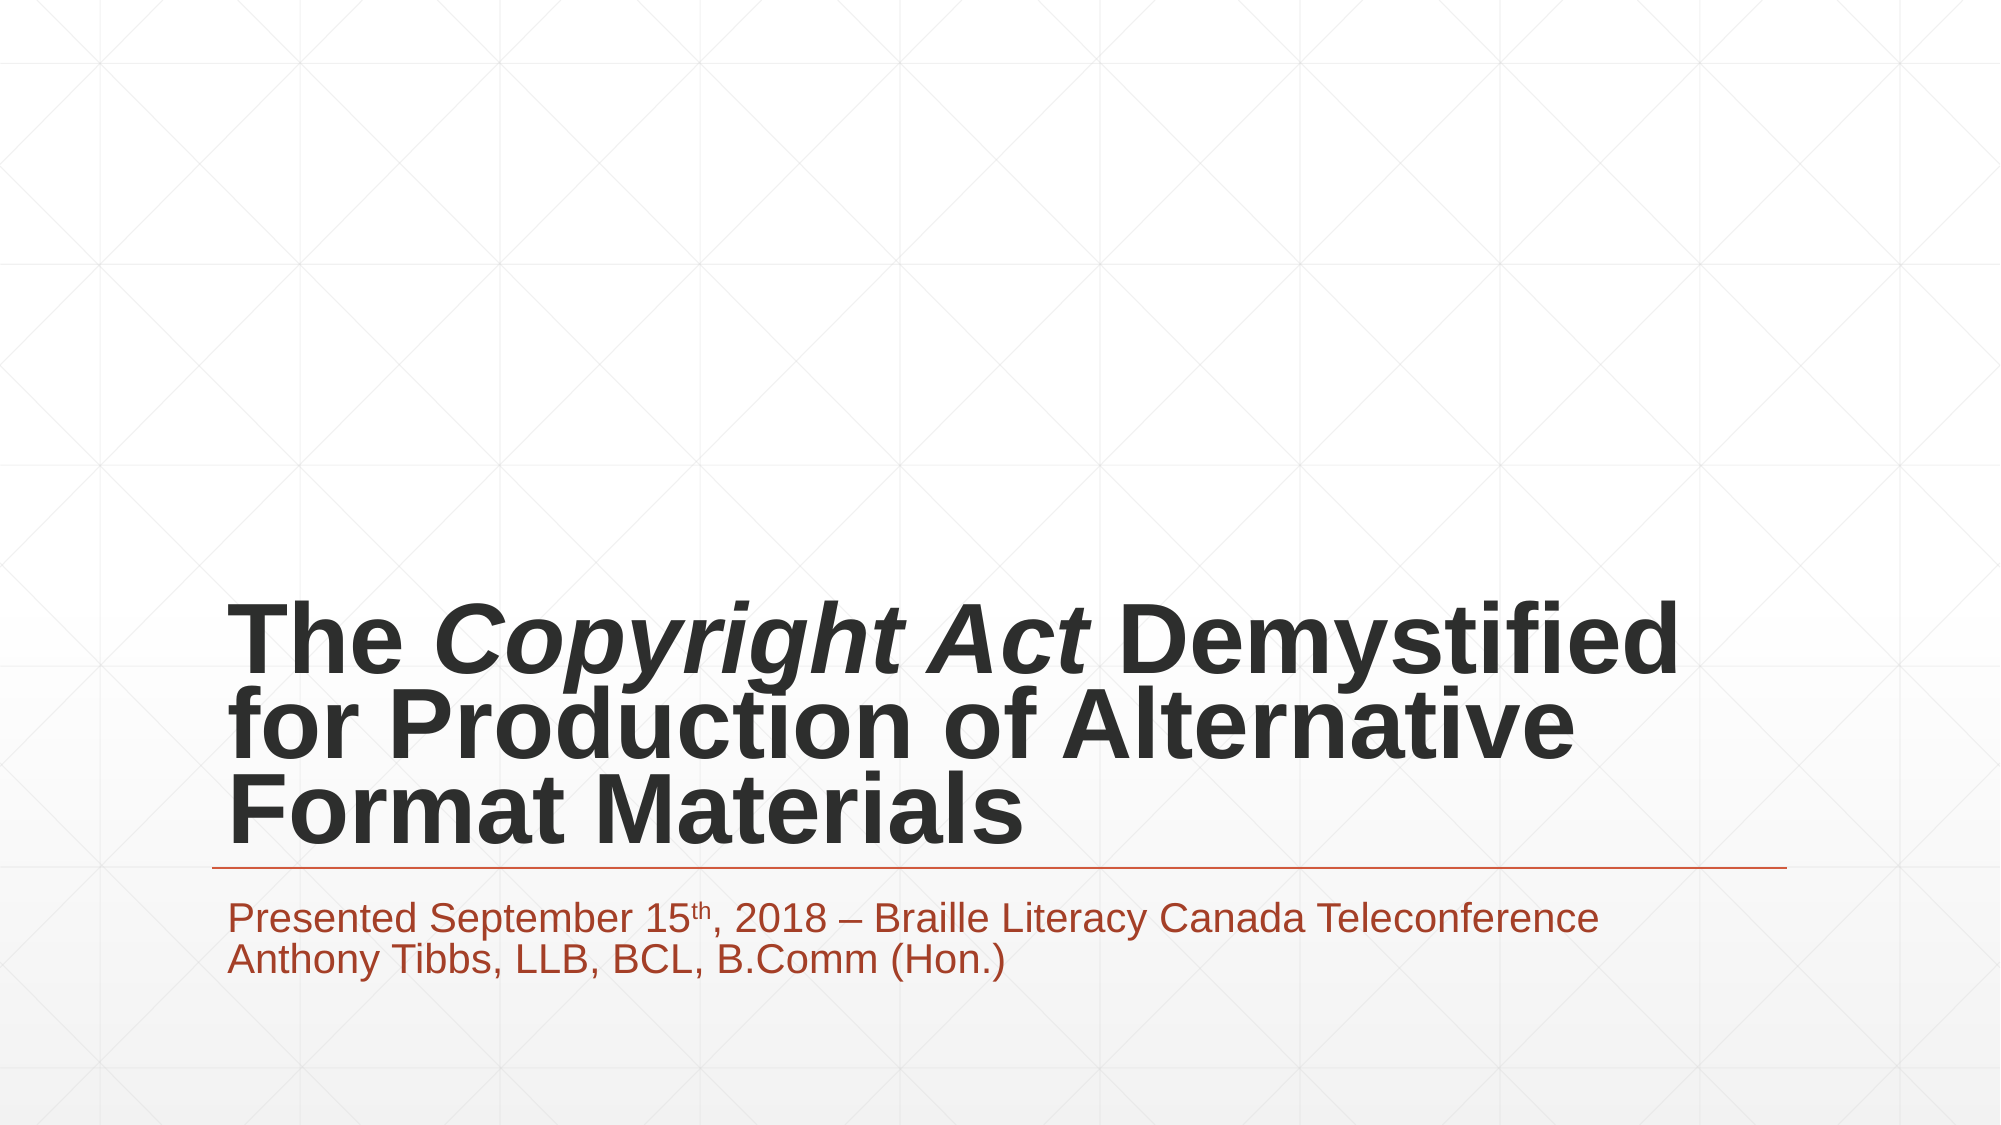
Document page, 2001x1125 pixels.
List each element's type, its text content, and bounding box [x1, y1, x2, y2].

title The Copyright Act Demystified for Production of Alternative Format Materials [212, 57, 1788, 869]
subtitle Presented September 15th, 2018 – Braille Literacy Canada Teleconference Anthony Tibbs, LLB, BCL, B.Comm (Hon.) [212, 891, 1788, 1035]
